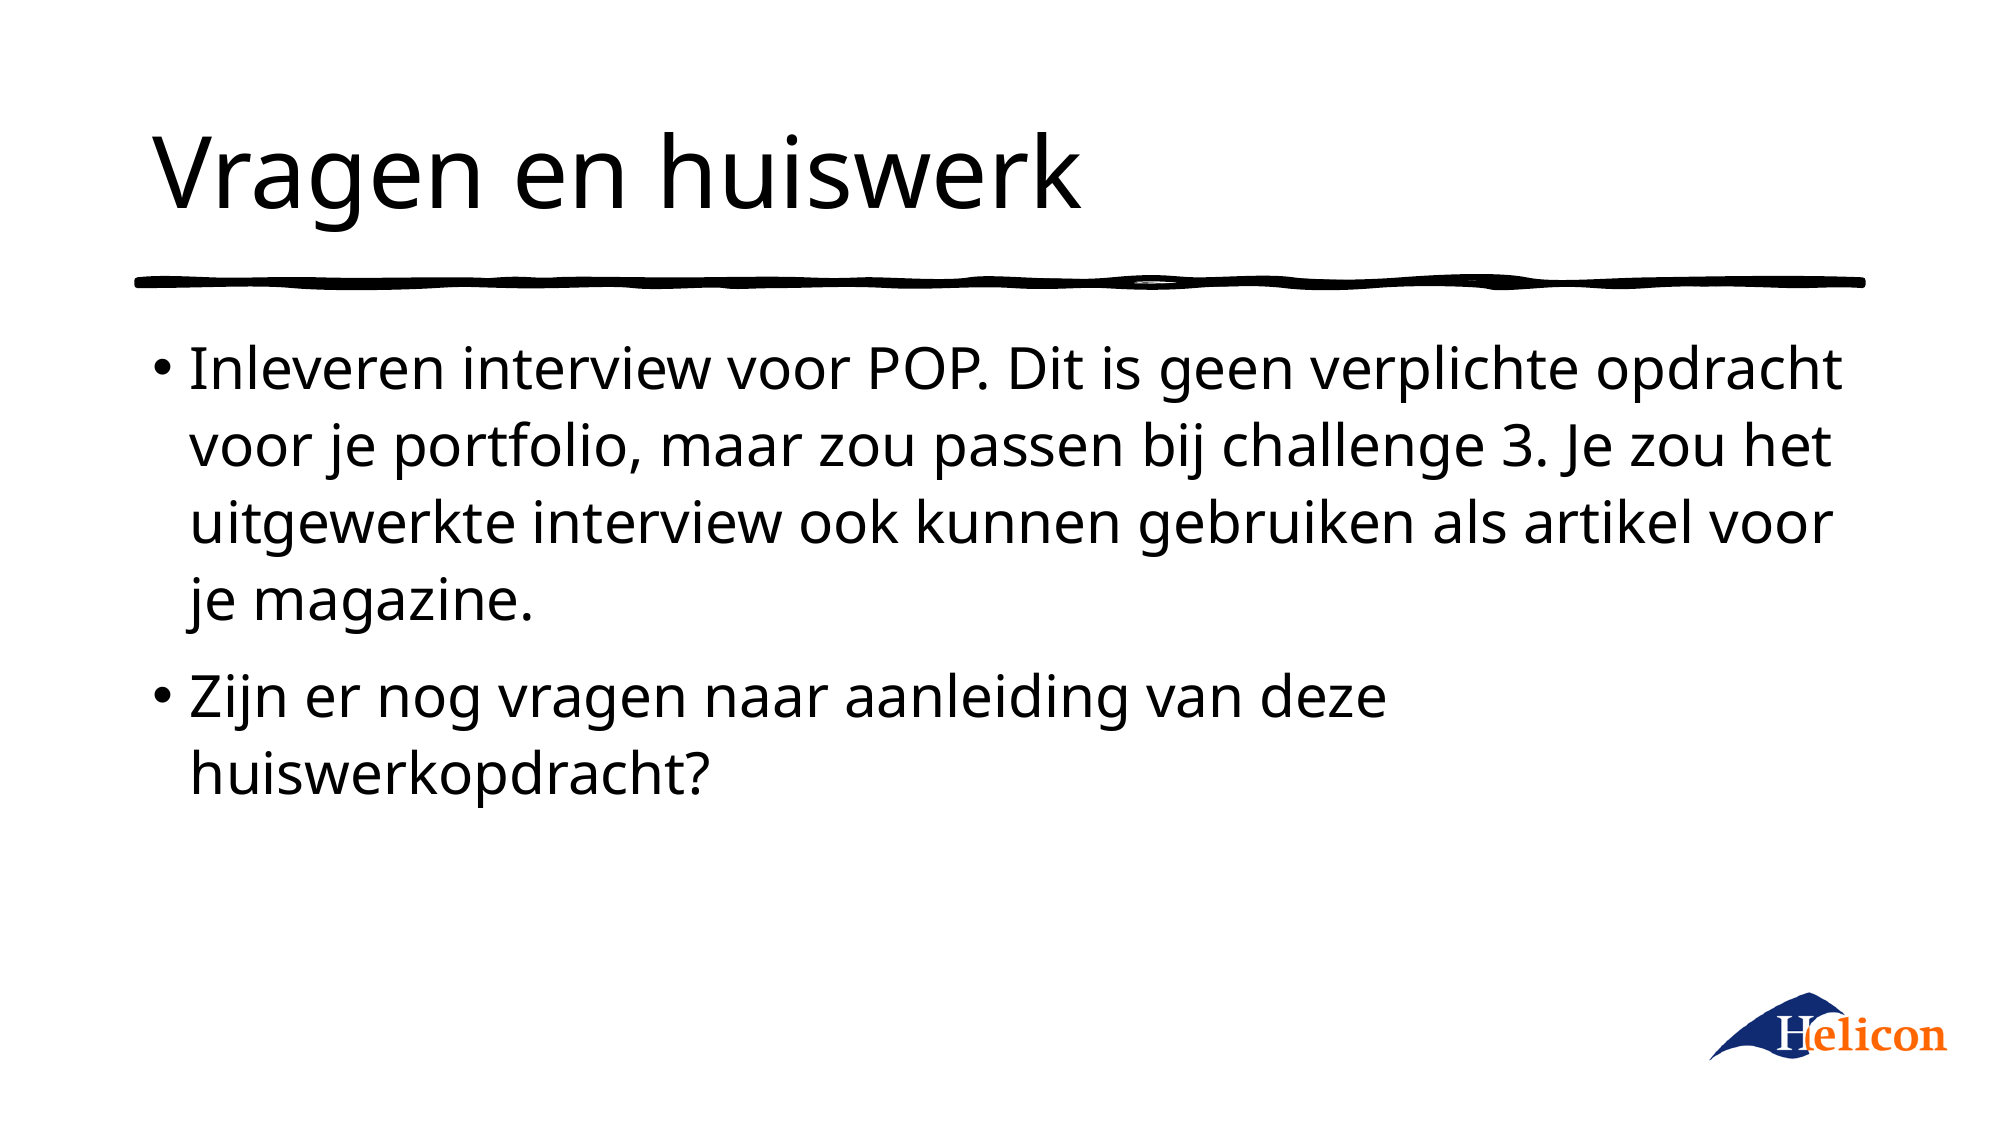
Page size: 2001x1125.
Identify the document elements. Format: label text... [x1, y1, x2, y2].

picture [1671, 952, 2000, 1125]
list Inleveren interview voor POP. Dit is geen verplichte opdracht voor je portfolio, maar zou passen bij challenge 3. Je zou het uitgewerkte interview ook kunnen gebruiken als artikel voor je magazine. Zijn er nog vragen naar aanleiding van deze huiswerkopdracht? [137, 316, 1863, 1014]
title Vragen en huiswerk [137, 59, 1863, 278]
